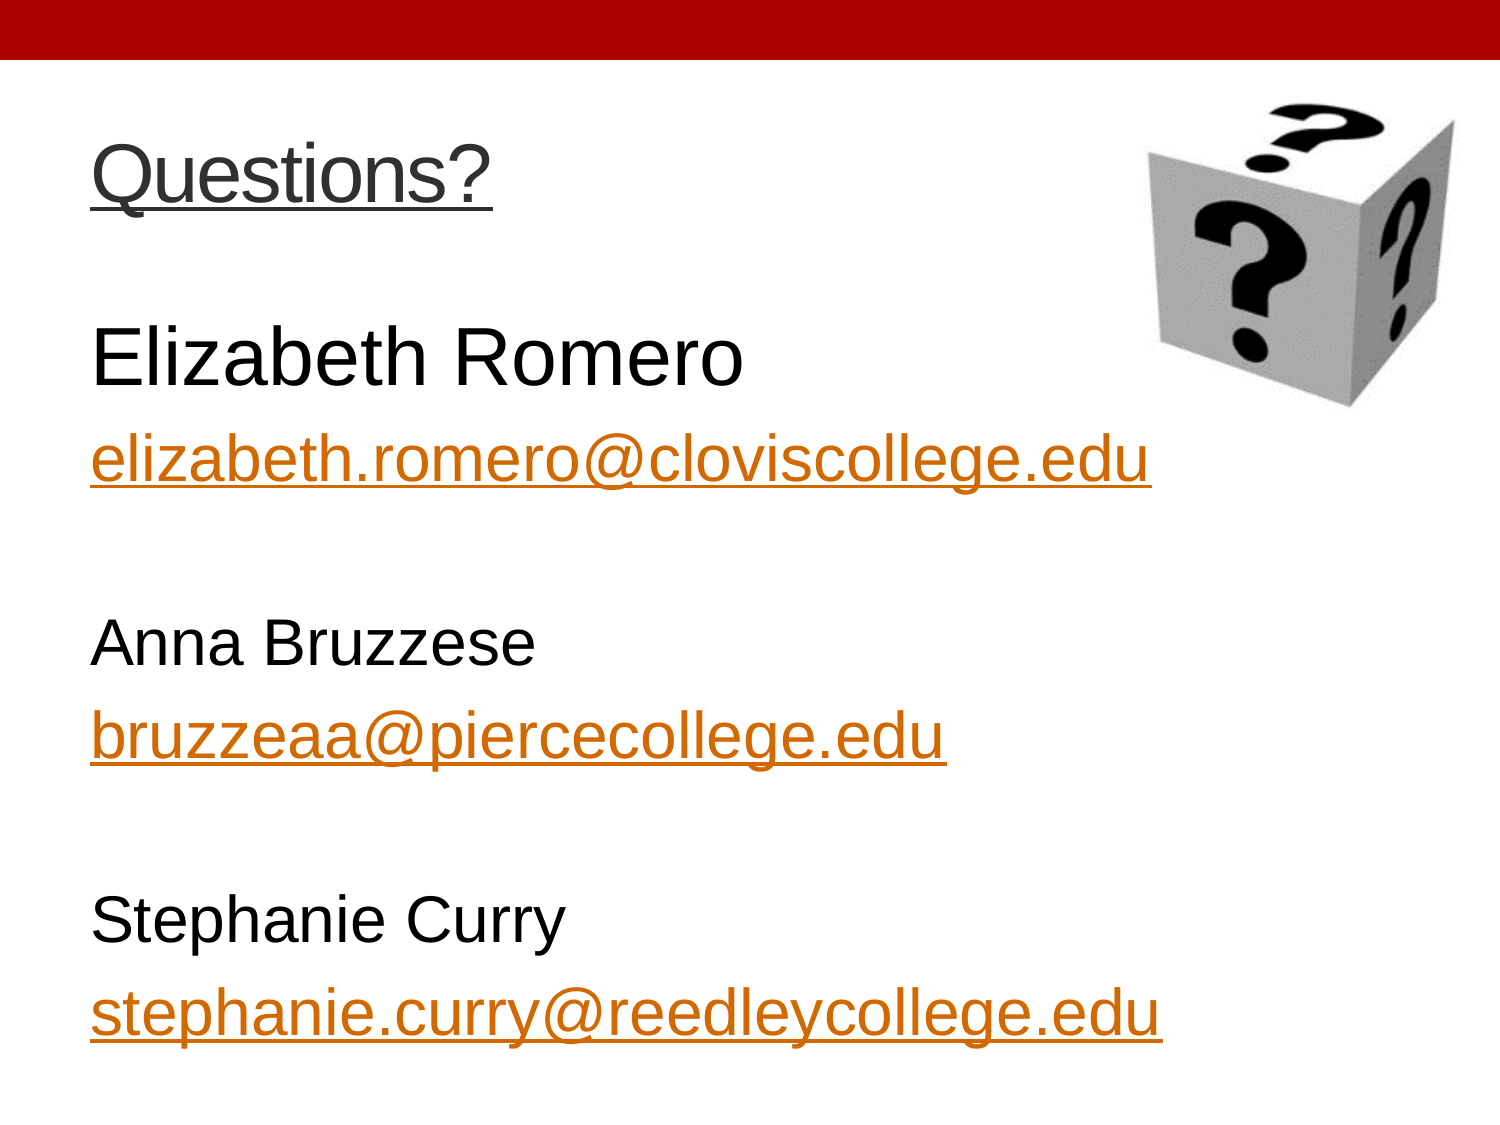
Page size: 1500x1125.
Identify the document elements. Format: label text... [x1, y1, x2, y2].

title Questions? [75, 87, 1125, 250]
picture [1127, 62, 1464, 420]
list Elizabeth Romero elizabeth.romero@cloviscollege.edu Anna Bruzzese bruzzeaa@piercecollege.edu Stephanie Curry stephanie.curry@reedleycollege.edu [75, 295, 1425, 1063]
